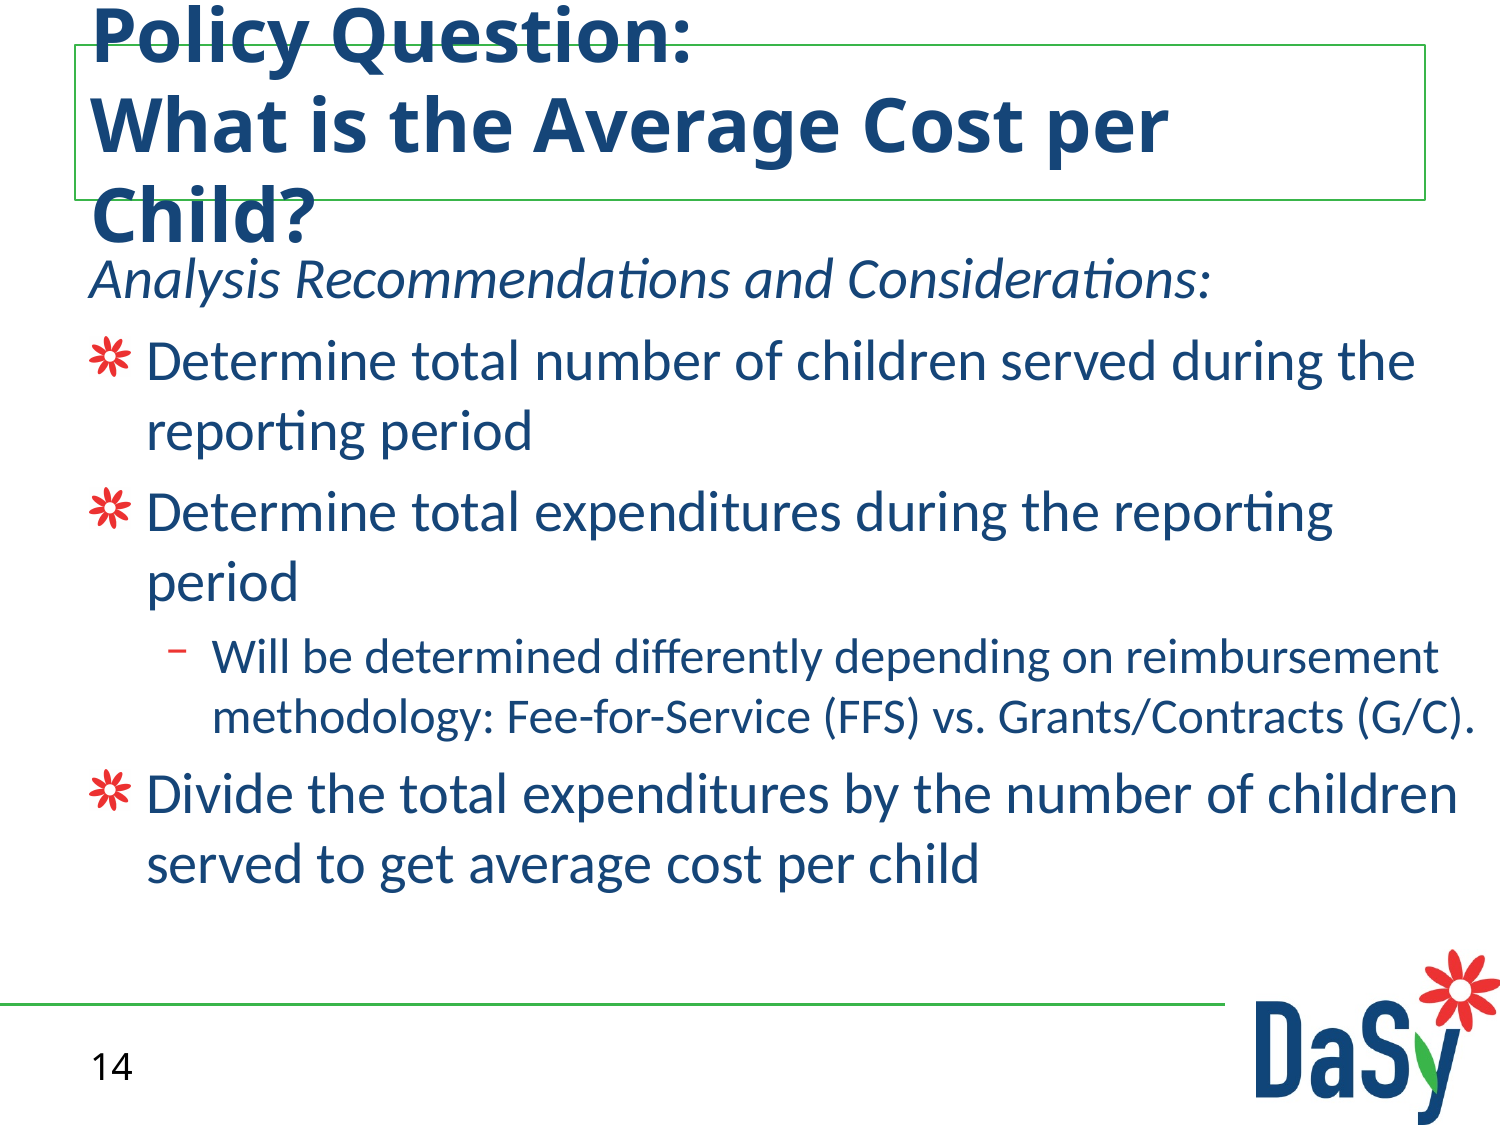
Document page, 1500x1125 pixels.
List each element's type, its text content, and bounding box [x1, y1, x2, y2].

list Analysis Recommendations and Considerations: Determine total number of children served during the reporting period Determine total expenditures during the reporting period Will be determined differently depending on reimbursement methodology: Fee-for-Service (FFS) vs. Grants/Contracts (G/C). Divide the total expenditures by the number of children served to get average cost per child [75, 232, 1500, 1063]
picture [1256, 1063, 1500, 1125]
picture [89, 336, 131, 377]
slide_number 14 [75, 1063, 425, 1098]
title Policy Question: What is the Average Cost per Child? [74, 44, 1426, 201]
picture [89, 487, 131, 529]
picture [89, 769, 131, 811]
